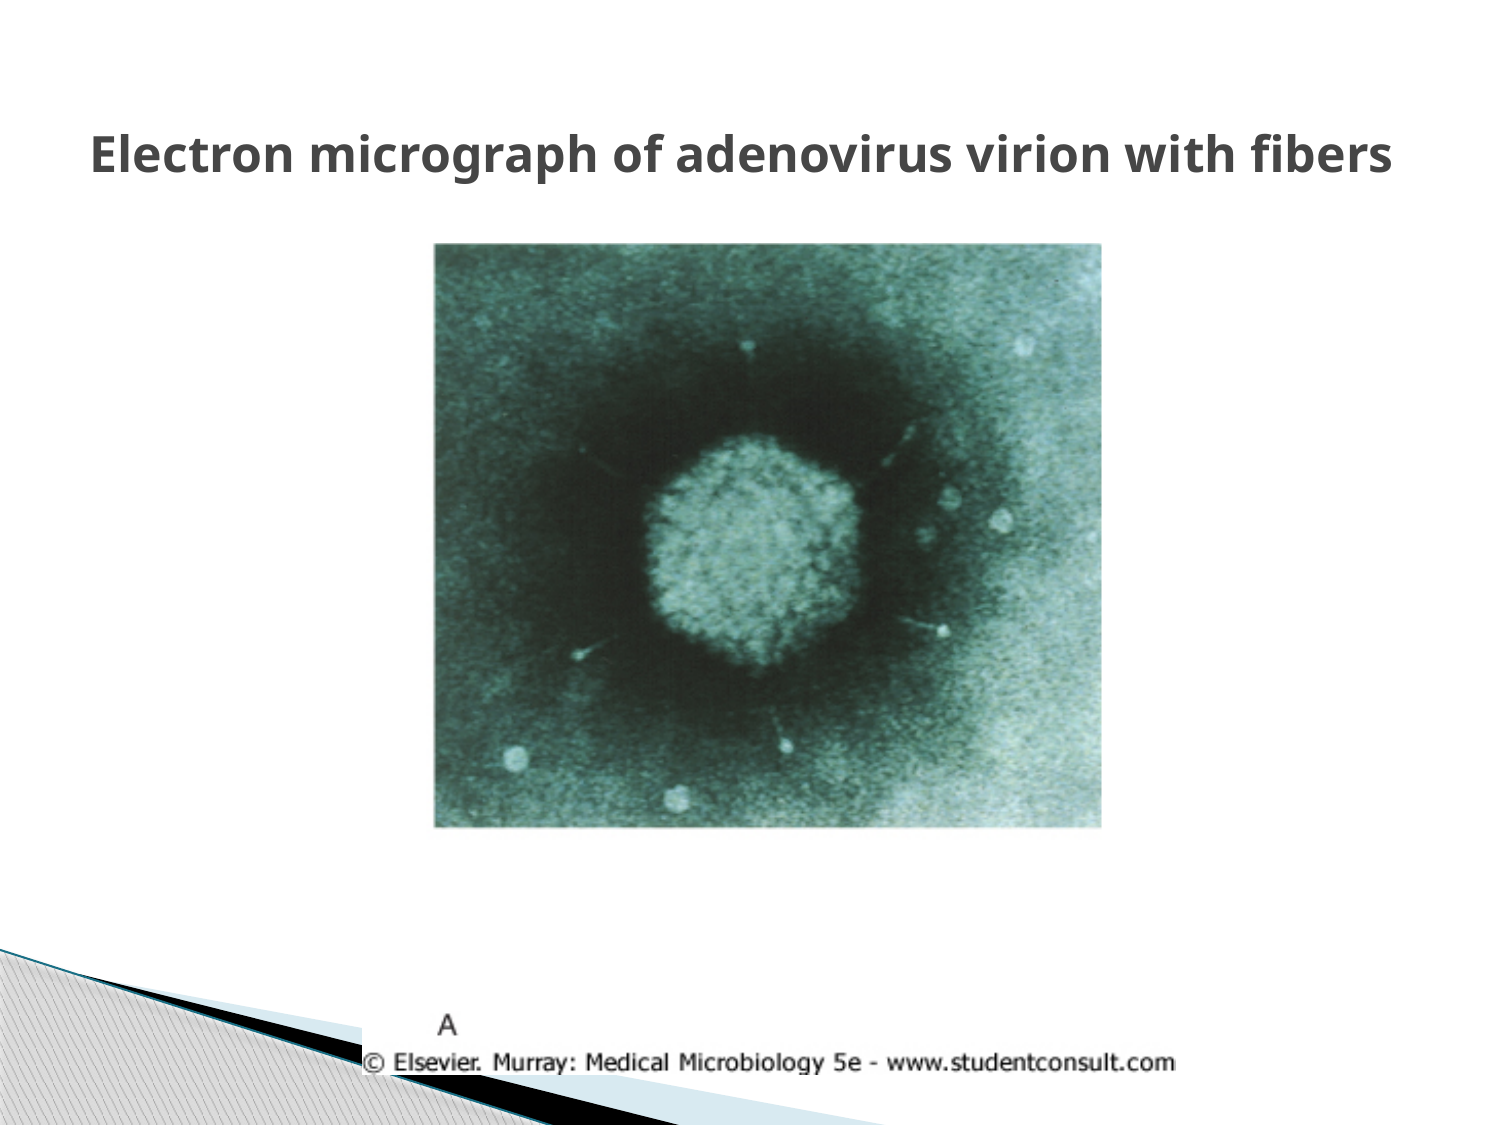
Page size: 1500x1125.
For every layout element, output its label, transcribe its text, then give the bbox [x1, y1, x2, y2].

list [362, 243, 1176, 1075]
title Electron micrograph of adenovirus virion with fibers [75, 45, 1425, 233]
